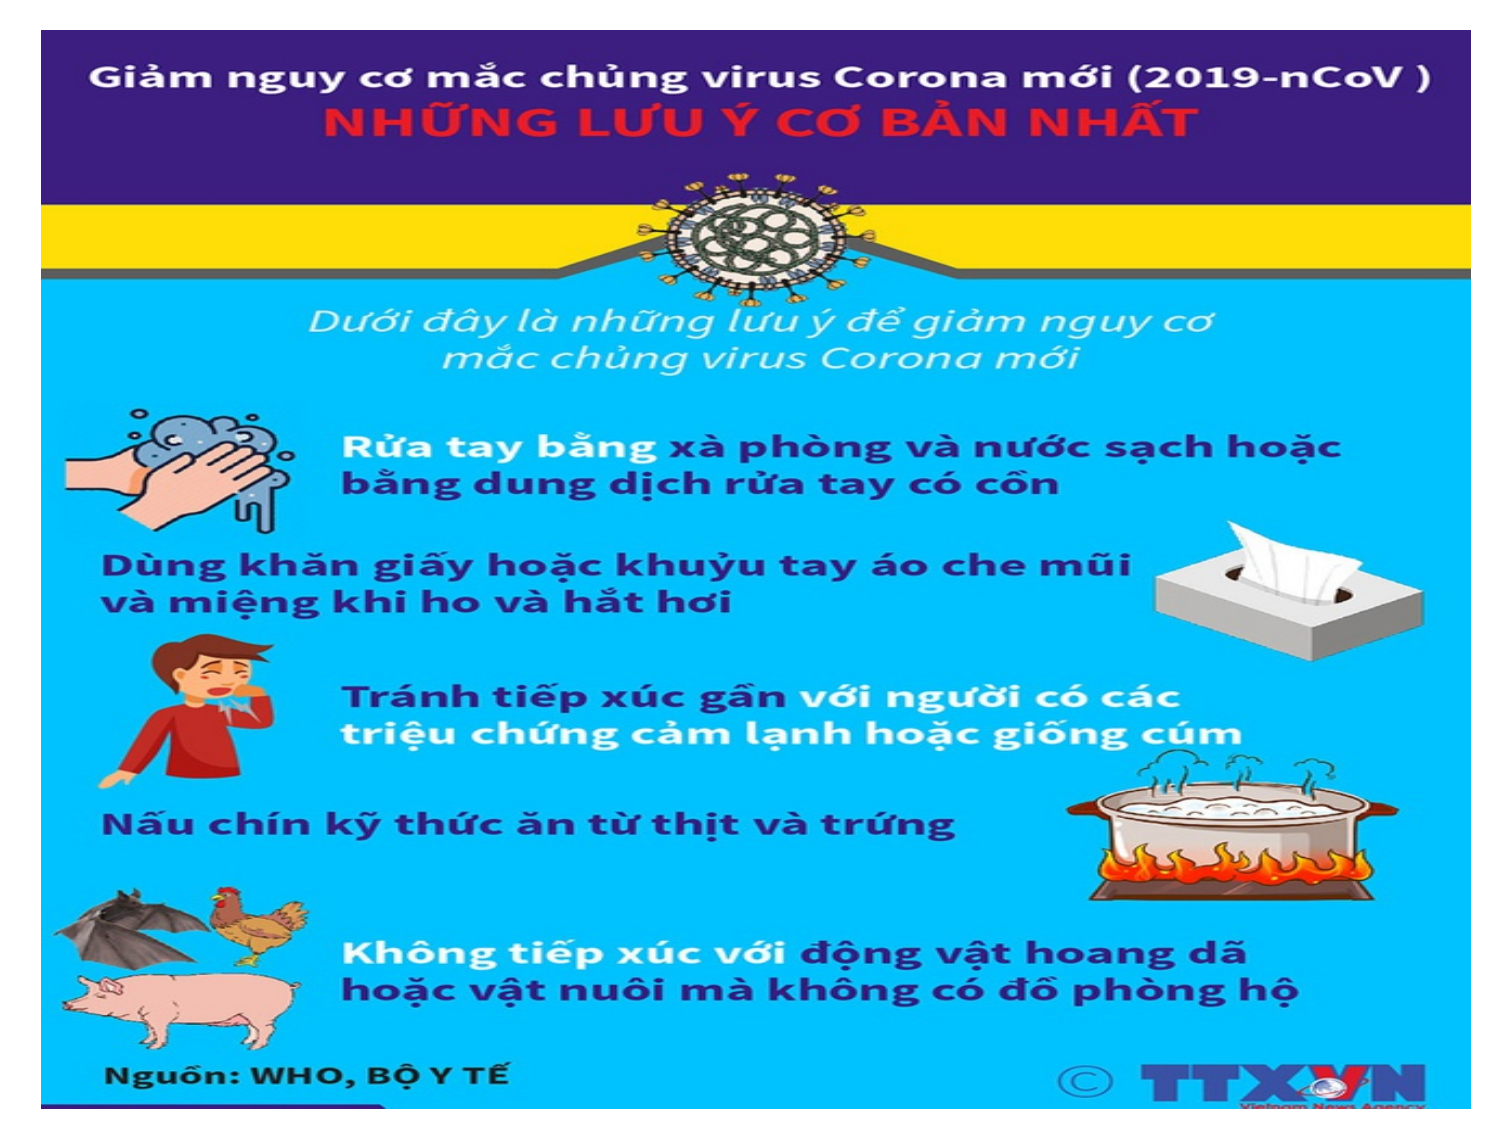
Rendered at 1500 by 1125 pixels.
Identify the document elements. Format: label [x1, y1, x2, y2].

picture [507, 939, 604, 970]
picture [617, 947, 644, 964]
picture [457, 811, 467, 818]
picture [435, 1068, 449, 1082]
picture [608, 471, 712, 501]
picture [63, 415, 292, 534]
picture [515, 352, 539, 369]
picture [309, 310, 339, 332]
picture [467, 1067, 480, 1084]
picture [452, 309, 508, 339]
picture [325, 811, 382, 841]
picture [1189, 751, 1197, 756]
picture [61, 972, 302, 1050]
picture [1238, 754, 1261, 763]
picture [738, 434, 893, 464]
picture [867, 478, 896, 500]
picture [494, 596, 523, 613]
picture [670, 441, 695, 458]
picture [714, 940, 786, 964]
picture [630, 720, 731, 744]
picture [699, 683, 787, 714]
picture [941, 552, 1027, 576]
picture [651, 811, 739, 842]
picture [738, 352, 806, 369]
picture [311, 1069, 321, 1083]
picture [537, 432, 658, 464]
picture [418, 552, 473, 582]
picture [332, 589, 407, 613]
picture [343, 940, 466, 964]
picture [993, 720, 1129, 751]
picture [342, 309, 413, 332]
picture [1065, 770, 1400, 902]
picture [778, 556, 857, 582]
picture [1227, 434, 1341, 463]
picture [132, 408, 150, 420]
picture [617, 812, 626, 817]
picture [420, 589, 481, 613]
picture [871, 552, 929, 576]
picture [343, 434, 432, 458]
picture [199, 559, 227, 583]
picture [600, 308, 627, 331]
picture [559, 977, 665, 1001]
picture [485, 1068, 489, 1083]
picture [393, 811, 503, 835]
picture [646, 940, 701, 964]
picture [998, 976, 1059, 1001]
picture [767, 977, 794, 1001]
picture [752, 812, 808, 835]
picture [1101, 684, 1180, 708]
picture [1025, 940, 1177, 970]
picture [239, 552, 265, 576]
picture [341, 469, 462, 501]
picture [800, 940, 923, 970]
picture [657, 274, 679, 285]
picture [615, 552, 642, 576]
picture [631, 352, 688, 376]
picture [817, 474, 866, 495]
picture [473, 471, 597, 501]
picture [1228, 756, 1234, 768]
picture [865, 721, 980, 751]
picture [942, 310, 956, 331]
picture [806, 316, 837, 339]
picture [250, 1067, 263, 1084]
picture [994, 346, 1081, 369]
picture [886, 684, 1020, 714]
picture [1188, 940, 1247, 964]
picture [571, 315, 599, 332]
picture [225, 1073, 230, 1084]
picture [169, 589, 289, 620]
picture [1155, 749, 1176, 762]
picture [876, 811, 885, 817]
picture [1328, 763, 1336, 777]
picture [280, 1068, 308, 1083]
picture [1118, 553, 1131, 576]
picture [366, 1067, 386, 1085]
picture [746, 721, 820, 751]
picture [530, 309, 558, 332]
picture [905, 434, 960, 458]
picture [268, 552, 359, 576]
picture [340, 721, 456, 751]
picture [628, 684, 685, 707]
picture [1238, 977, 1300, 1008]
picture [340, 684, 480, 708]
picture [798, 977, 921, 1007]
picture [912, 316, 941, 339]
picture [931, 977, 986, 1001]
picture [469, 977, 547, 1008]
picture [323, 1067, 339, 1084]
picture [102, 554, 198, 576]
picture [279, 451, 297, 461]
picture [137, 1072, 174, 1089]
picture [1140, 1064, 1427, 1109]
picture [907, 471, 963, 495]
picture [522, 589, 549, 613]
picture [973, 434, 1090, 458]
picture [517, 308, 531, 331]
picture [680, 977, 755, 1001]
picture [184, 1071, 221, 1084]
picture [1035, 684, 1089, 707]
picture [516, 811, 576, 835]
picture [52, 886, 310, 971]
picture [656, 589, 731, 613]
picture [446, 437, 523, 463]
picture [550, 345, 630, 369]
picture [361, 812, 378, 817]
picture [341, 977, 456, 1008]
picture [935, 940, 1012, 970]
picture [1309, 758, 1321, 762]
picture [492, 1067, 506, 1085]
picture [846, 307, 906, 332]
picture [955, 308, 1027, 332]
picture [102, 811, 195, 835]
picture [1183, 434, 1214, 458]
picture [724, 470, 805, 495]
picture [645, 552, 765, 582]
picture [825, 279, 847, 291]
picture [264, 1069, 277, 1084]
picture [821, 347, 850, 369]
picture [394, 1063, 416, 1085]
picture [563, 587, 623, 613]
picture [1069, 1075, 1075, 1084]
picture [127, 589, 155, 613]
picture [487, 552, 601, 583]
picture [823, 721, 851, 744]
picture [97, 633, 276, 789]
picture [1072, 977, 1227, 1008]
picture [697, 434, 726, 458]
picture [630, 310, 715, 339]
picture [422, 308, 456, 332]
picture [897, 352, 951, 369]
picture [1163, 313, 1216, 332]
picture [587, 814, 643, 835]
picture [975, 470, 1060, 495]
picture [850, 352, 898, 369]
picture [955, 352, 983, 369]
picture [442, 344, 514, 369]
picture [1039, 552, 1115, 576]
picture [743, 312, 799, 332]
picture [1193, 758, 1206, 765]
picture [1141, 721, 1242, 744]
picture [786, 293, 807, 304]
picture [1040, 316, 1097, 339]
picture [703, 347, 739, 369]
picture [100, 596, 129, 613]
picture [41, 30, 1471, 331]
picture [820, 814, 956, 841]
picture [291, 596, 321, 619]
picture [1153, 521, 1425, 662]
picture [1099, 316, 1153, 339]
picture [386, 1071, 393, 1081]
picture [602, 691, 627, 708]
picture [1104, 441, 1180, 465]
picture [373, 553, 415, 582]
picture [177, 1073, 181, 1083]
picture [104, 1068, 134, 1087]
picture [491, 683, 589, 714]
picture [143, 552, 153, 558]
picture [469, 947, 498, 970]
picture [799, 684, 870, 708]
picture [208, 812, 310, 835]
picture [821, 308, 831, 314]
picture [244, 413, 256, 421]
picture [41, 1104, 387, 1109]
picture [470, 721, 619, 751]
picture [625, 592, 643, 613]
